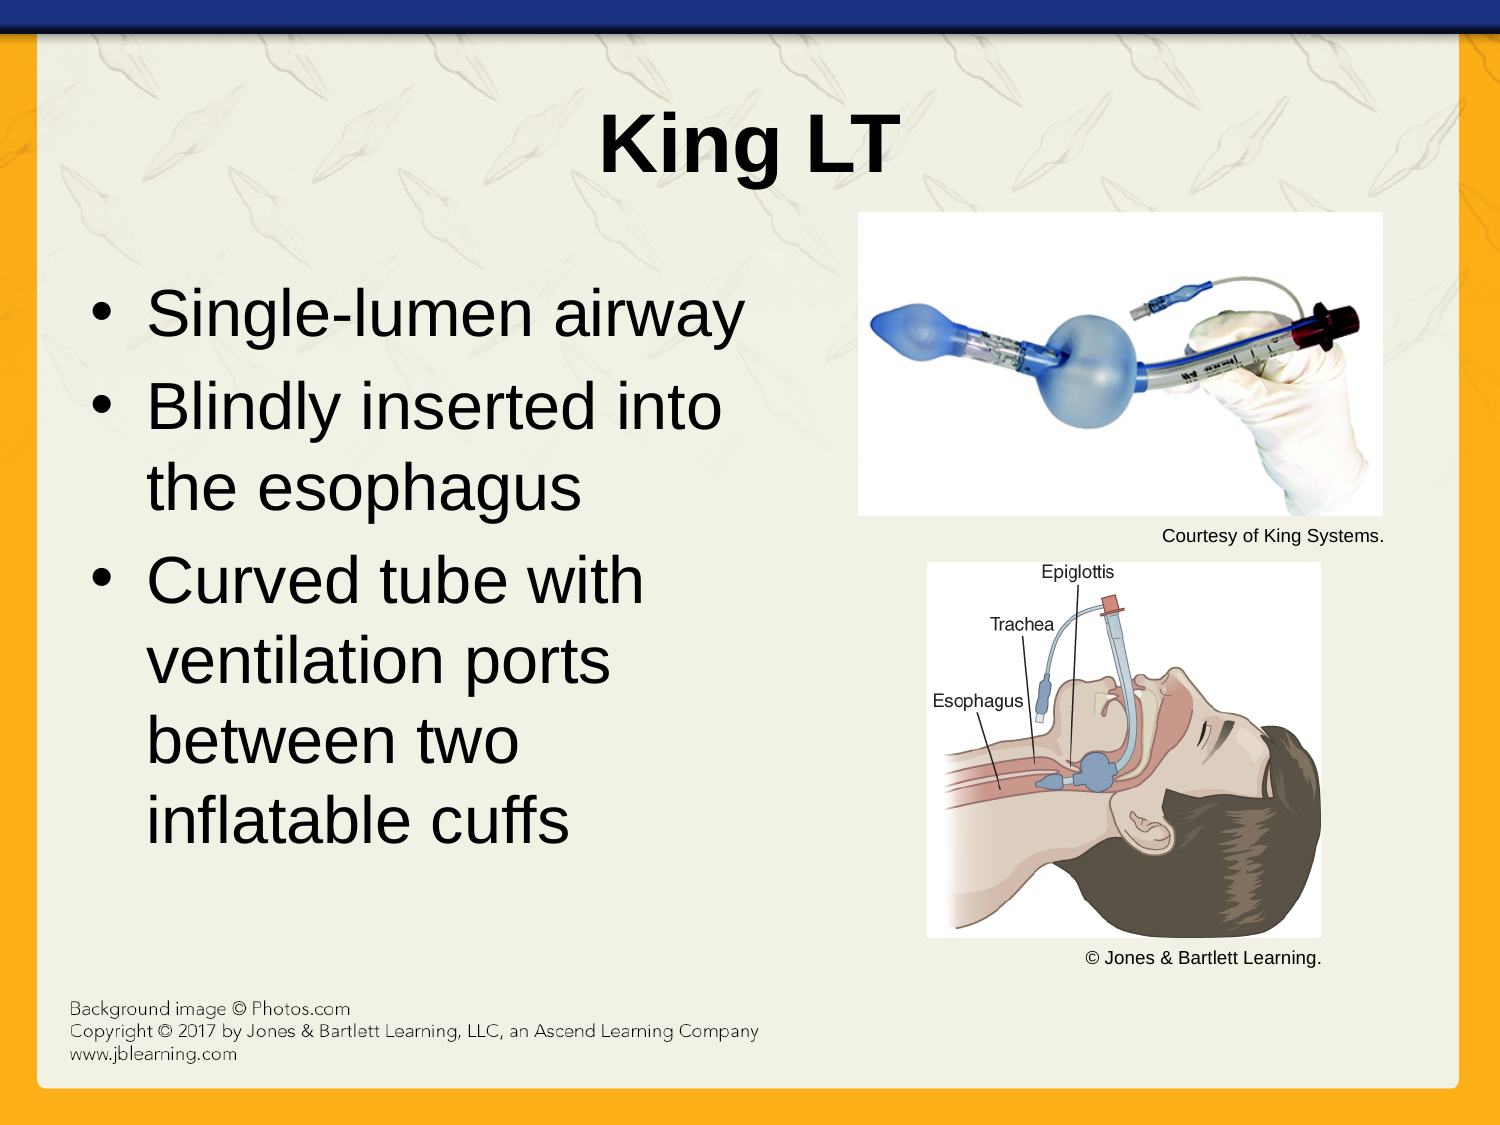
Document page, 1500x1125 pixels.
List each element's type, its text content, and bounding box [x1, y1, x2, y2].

title King LT [75, 45, 1425, 233]
list Single-lumen airway Blindly inserted into the esophagus Curved tube with ventilation ports between two inflatable cuffs [75, 262, 762, 1005]
text_box Courtesy of King Systems. [1146, 515, 1399, 554]
text_box © Jones & Bartlett Learning. [1070, 938, 1337, 976]
picture [0, 0, 1500, 1125]
